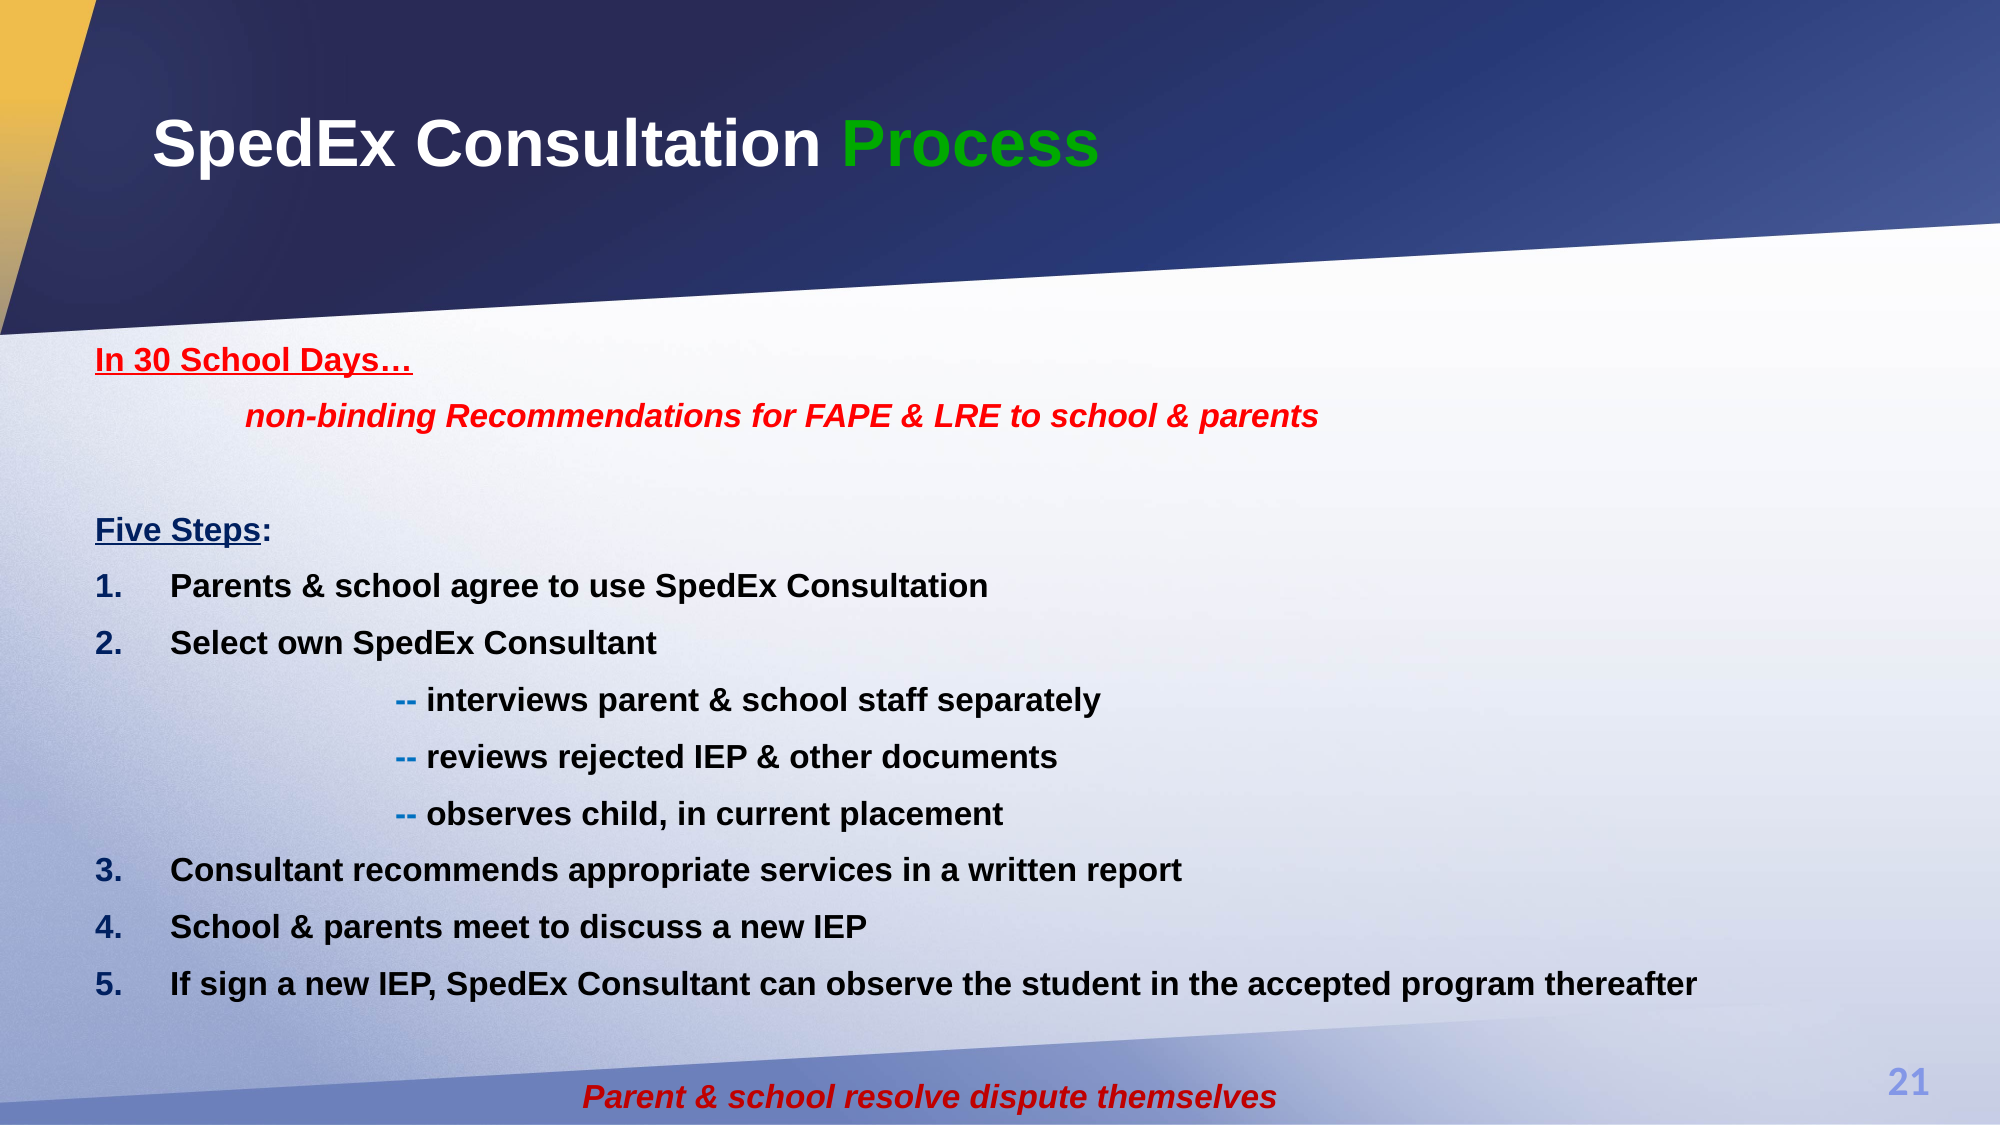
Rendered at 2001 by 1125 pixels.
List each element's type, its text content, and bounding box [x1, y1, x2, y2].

list In 30 School Days… non-binding Recommendations for FAPE & LRE to school & parents Five Steps: Parents & school agree to use SpedEx Consultation Select own SpedEx Consultant -- interviews parent & school staff separately -- reviews rejected IEP & other documents -- observes child, in current placement Consultant recommends appropriate services in a written report School & parents meet to discuss a new IEP If sign a new IEP, SpedEx Consultant can observe the student in the accepted program thereafter Parent & school resolve dispute themselves [80, 334, 1781, 1040]
picture [0, 0, 2000, 1125]
title SpedEx Consultation Process [137, 59, 1863, 231]
